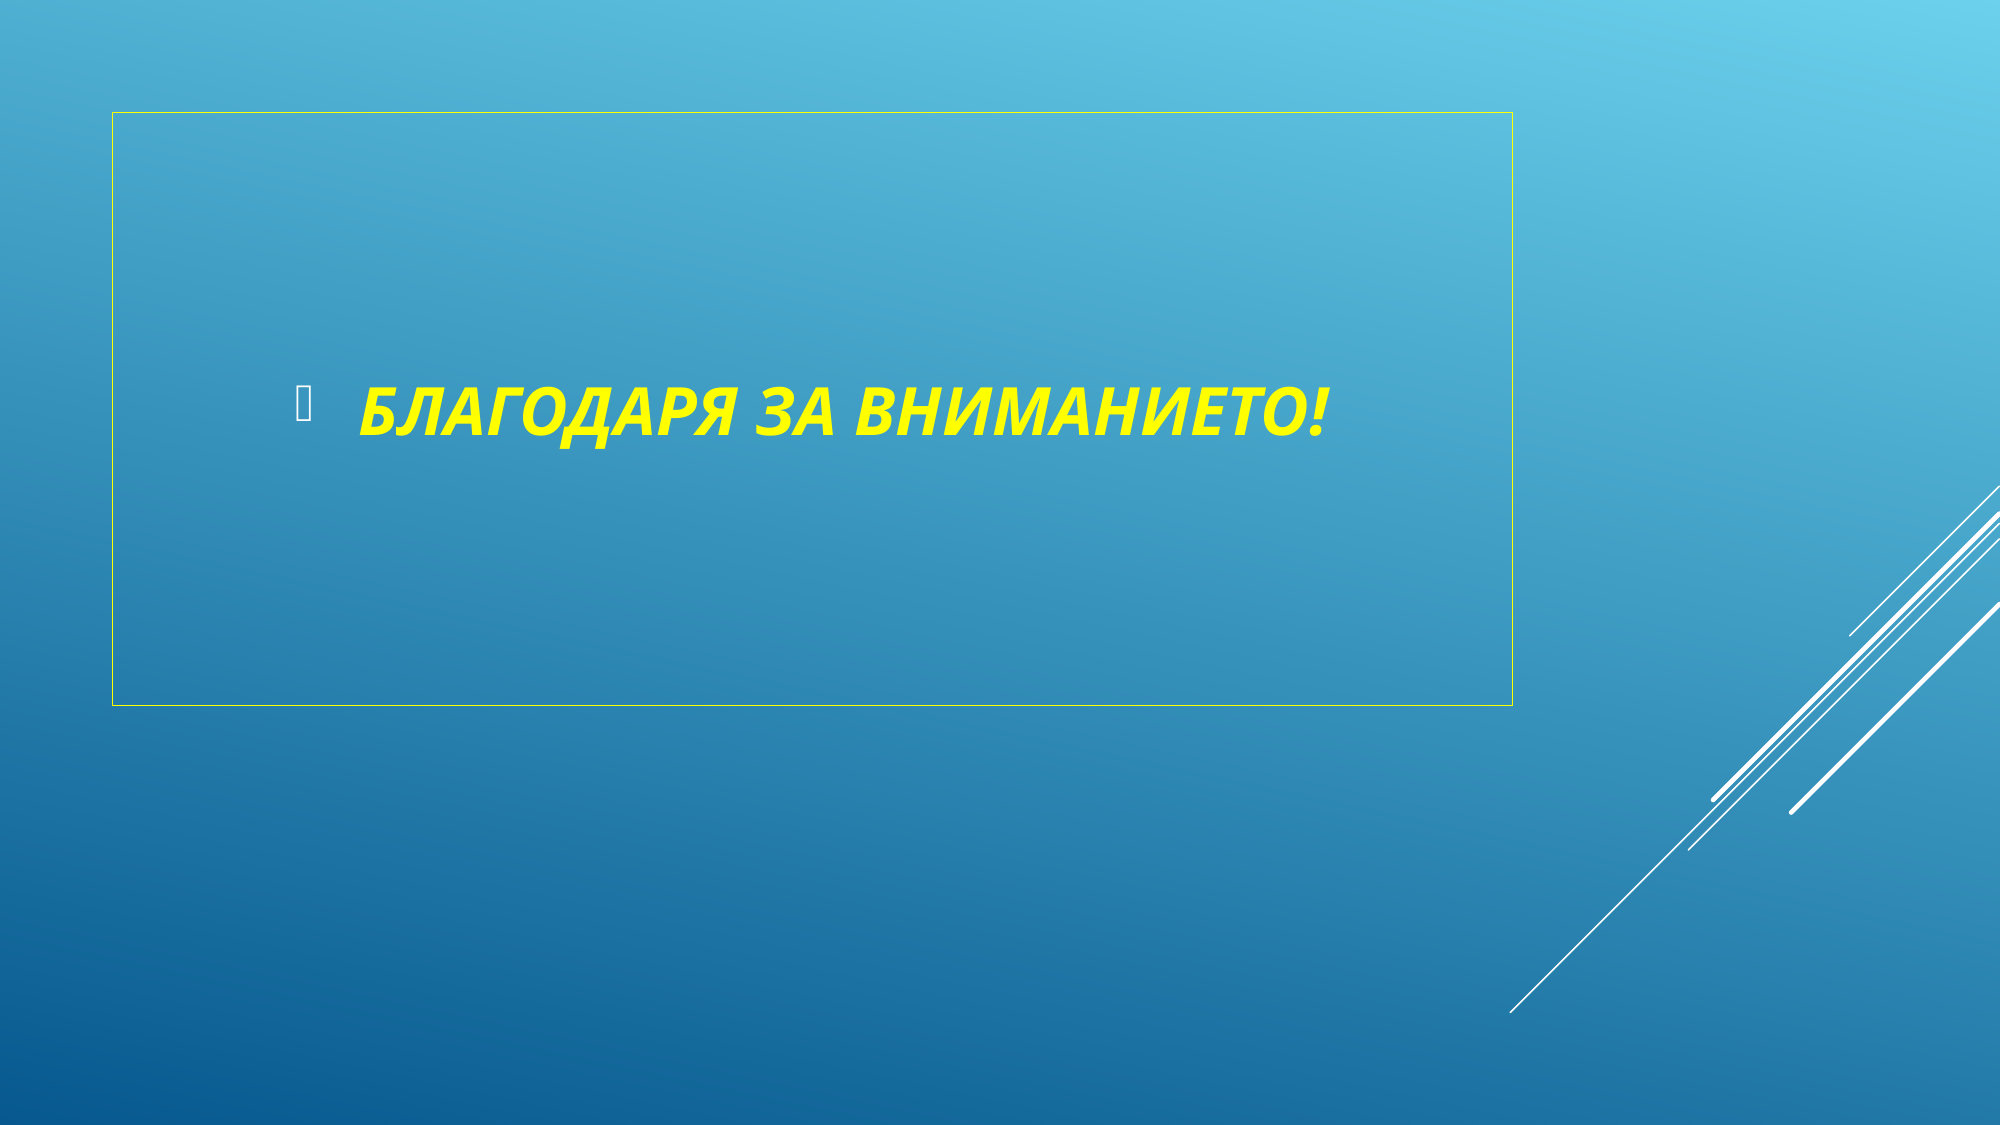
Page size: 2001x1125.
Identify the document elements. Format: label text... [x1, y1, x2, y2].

list БЛАГОДАРЯ ЗА ВНИМАНИЕТО! [112, 112, 1513, 706]
